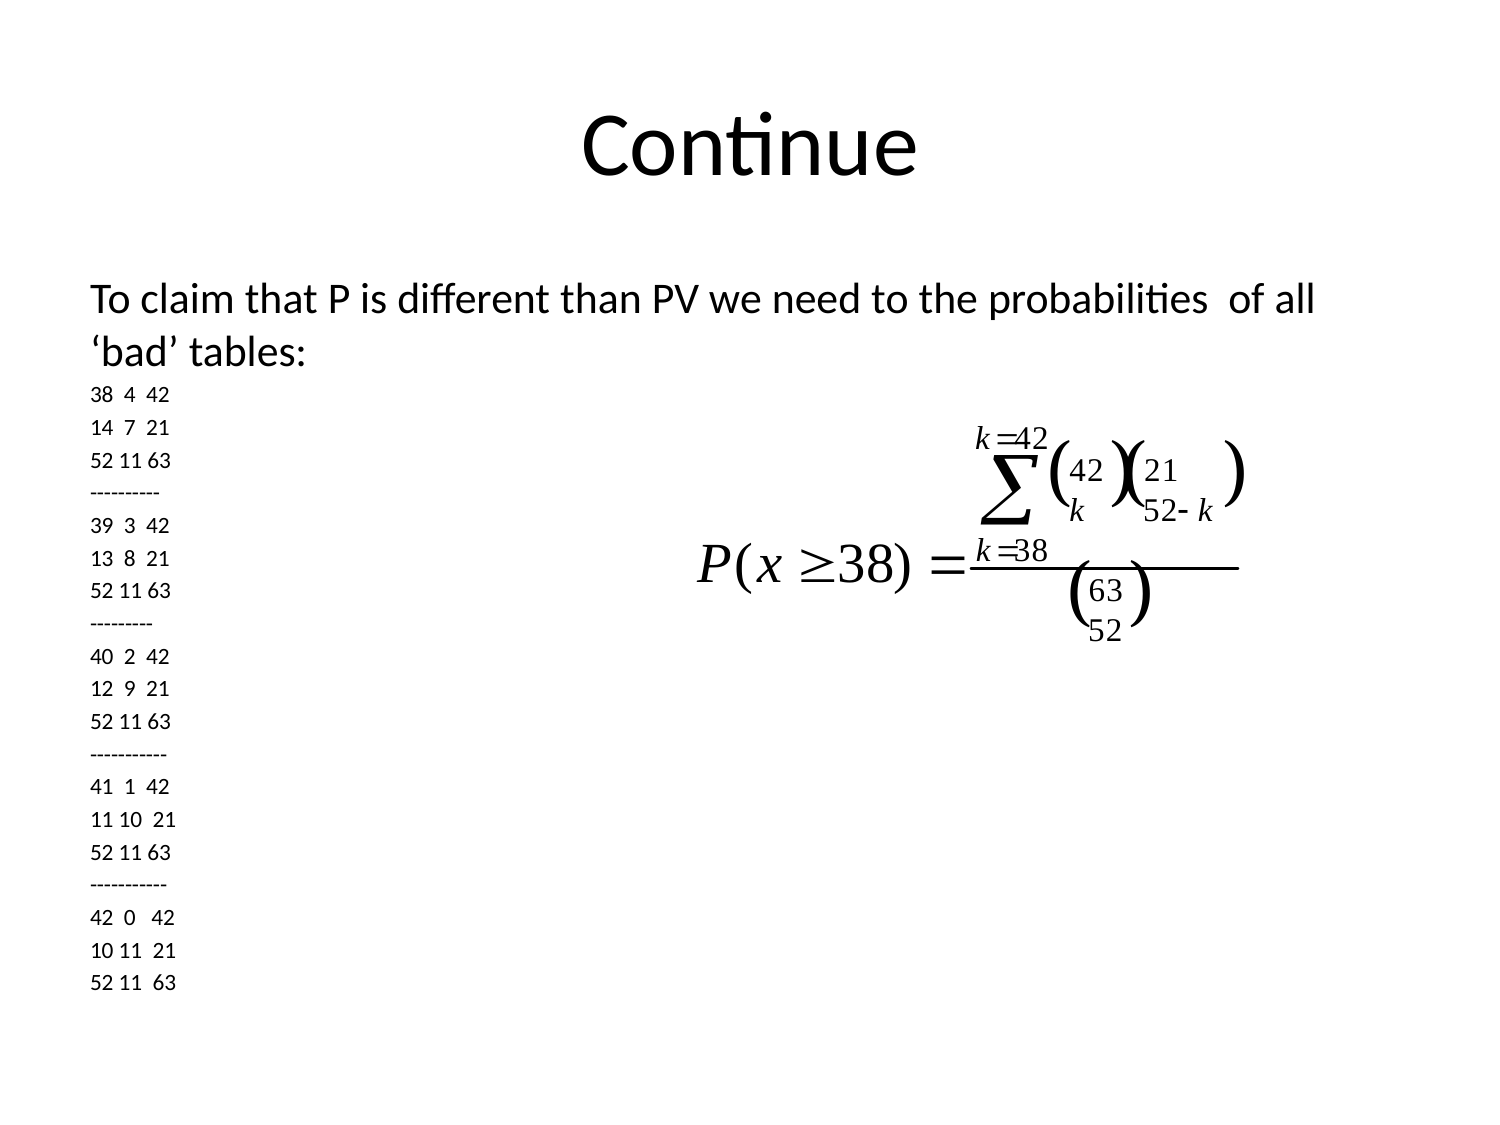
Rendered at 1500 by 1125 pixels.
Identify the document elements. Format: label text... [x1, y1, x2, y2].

list To claim that P is different than PV we need to the probabilities of all ‘bad’ tables: 38 4 42 14 7 21 52 11 63 ---------- 39 3 42 13 8 21 52 11 63 --------- 40 2 42 12 9 21 52 11 63 ----------- 41 1 42 11 10 21 52 11 63 ----------- 42 0 42 10 11 21 52 11 63 [75, 262, 1425, 1005]
title Continue [75, 45, 1425, 233]
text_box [687, 412, 1251, 654]
